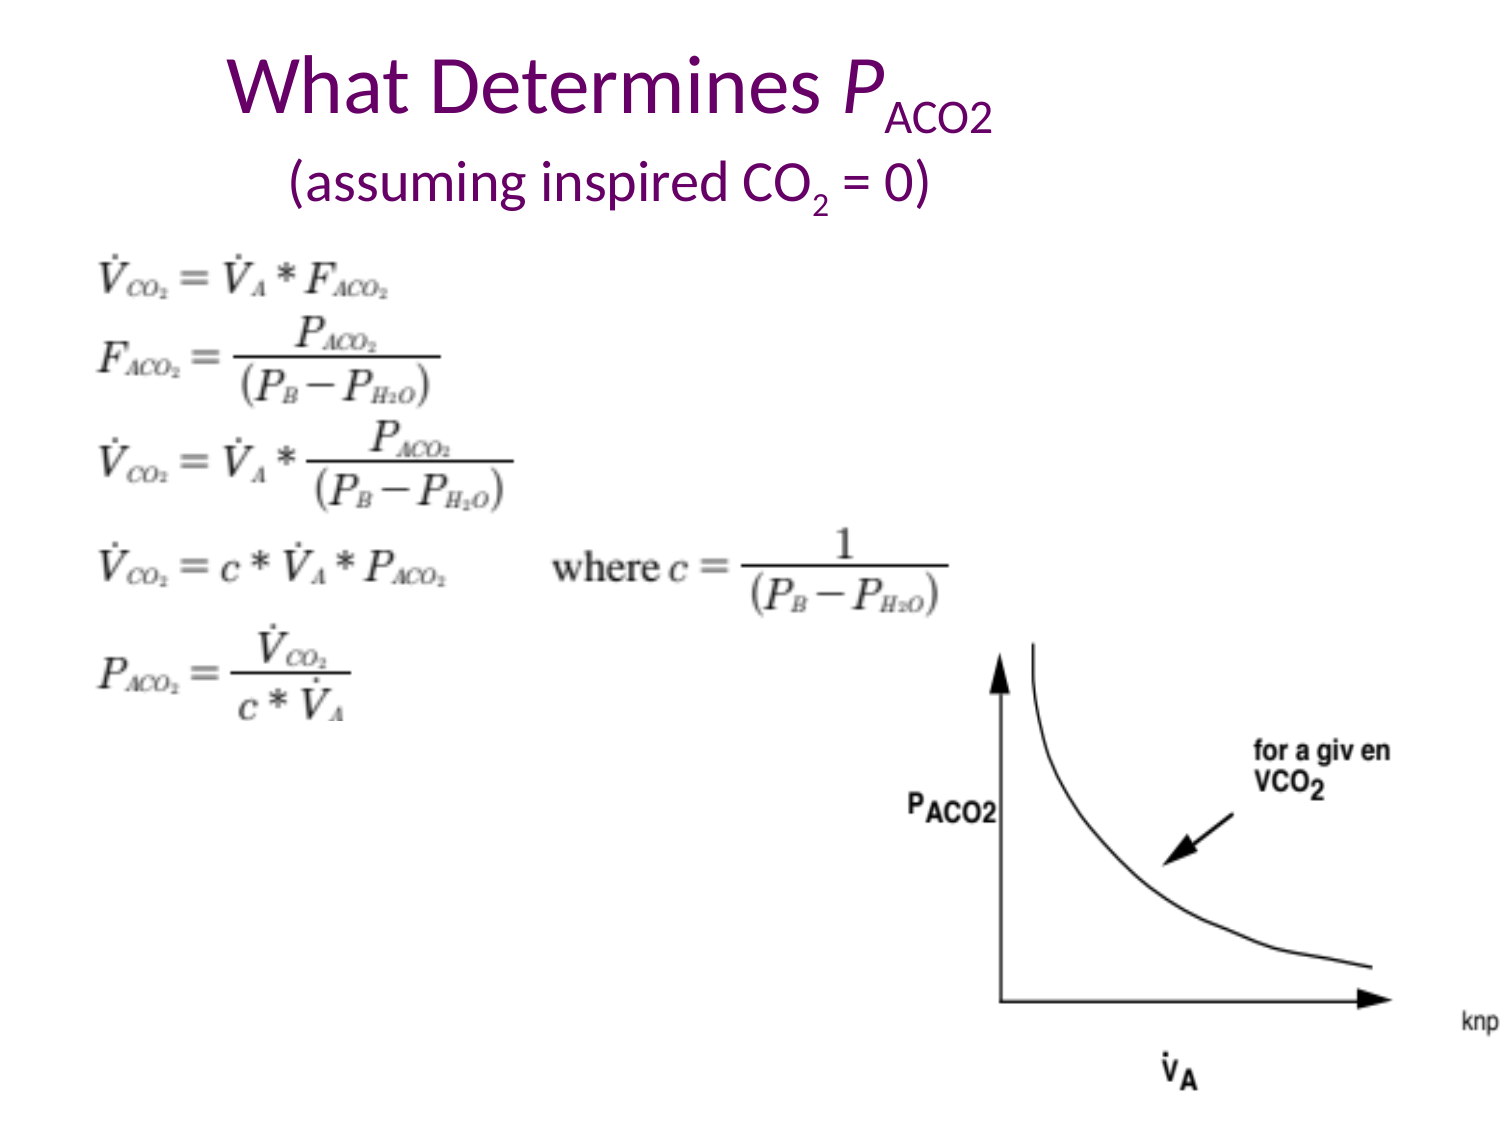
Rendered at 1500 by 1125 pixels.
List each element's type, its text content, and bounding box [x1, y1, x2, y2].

picture [91, 248, 1500, 1098]
title What Determines PACO2 (assuming inspired CO2 = 0) [14, 5, 1206, 247]
